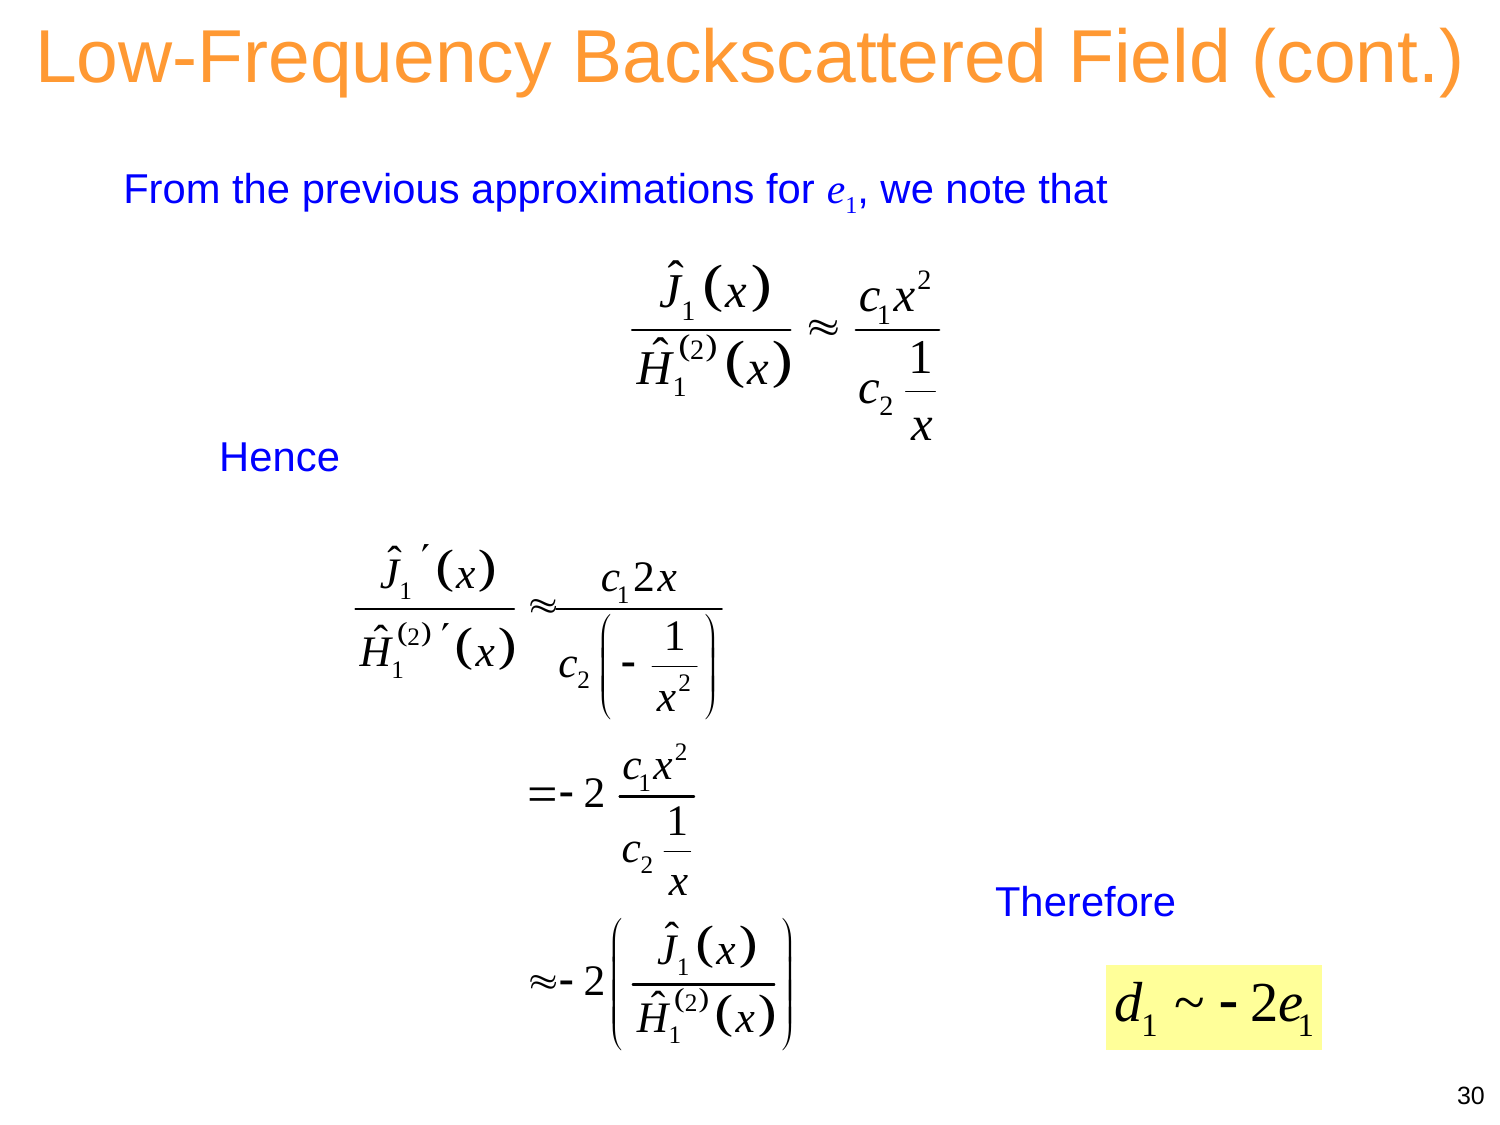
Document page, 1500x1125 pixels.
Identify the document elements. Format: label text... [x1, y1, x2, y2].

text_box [1105, 964, 1323, 1051]
slide_number 30 [1149, 1065, 1500, 1125]
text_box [347, 527, 854, 1062]
text_box Low-Frequency Backscattered Field (cont.) [0, 0, 1500, 105]
text_box From the previous approximations for e1, we note that [108, 154, 1179, 227]
text_box Hence [204, 421, 371, 487]
text_box Therefore [980, 867, 1219, 933]
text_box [623, 248, 970, 453]
